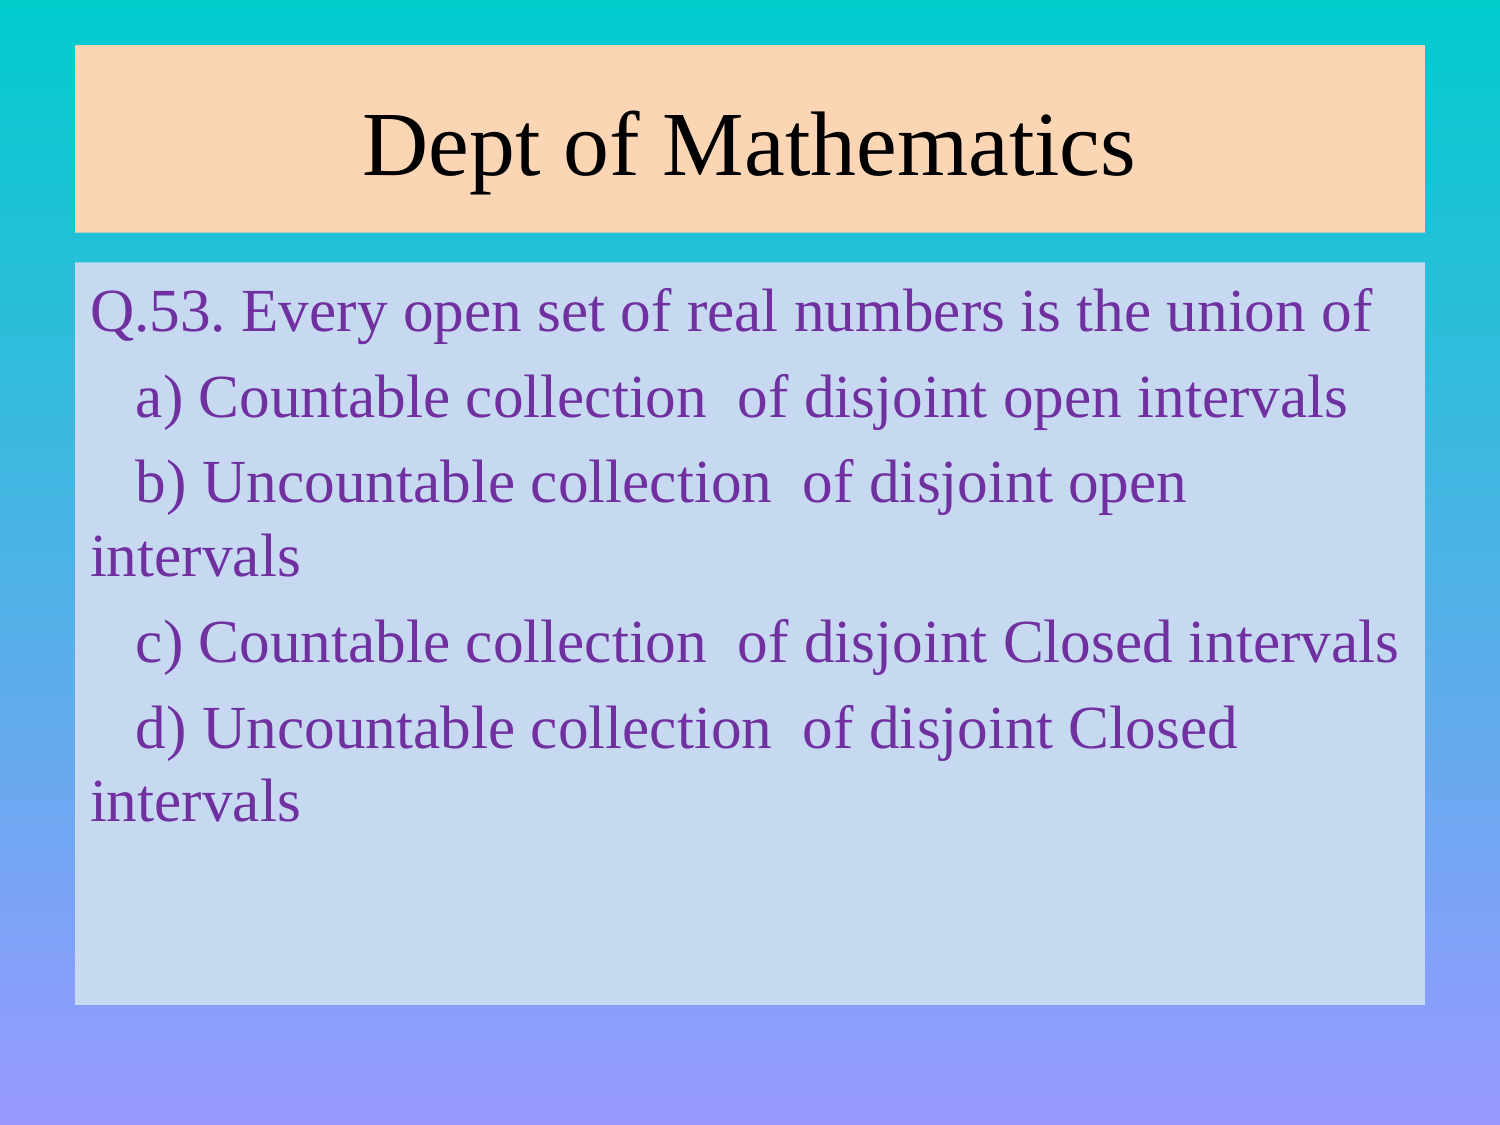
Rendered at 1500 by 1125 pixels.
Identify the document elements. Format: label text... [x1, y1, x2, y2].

list Q.53. Every open set of real numbers is the union of a) Countable collection of disjoint open intervals b) Uncountable collection of disjoint open intervals c) Countable collection of disjoint Closed intervals d) Uncountable collection of disjoint Closed intervals [75, 262, 1425, 1005]
title Dept of Mathematics [75, 45, 1425, 233]
